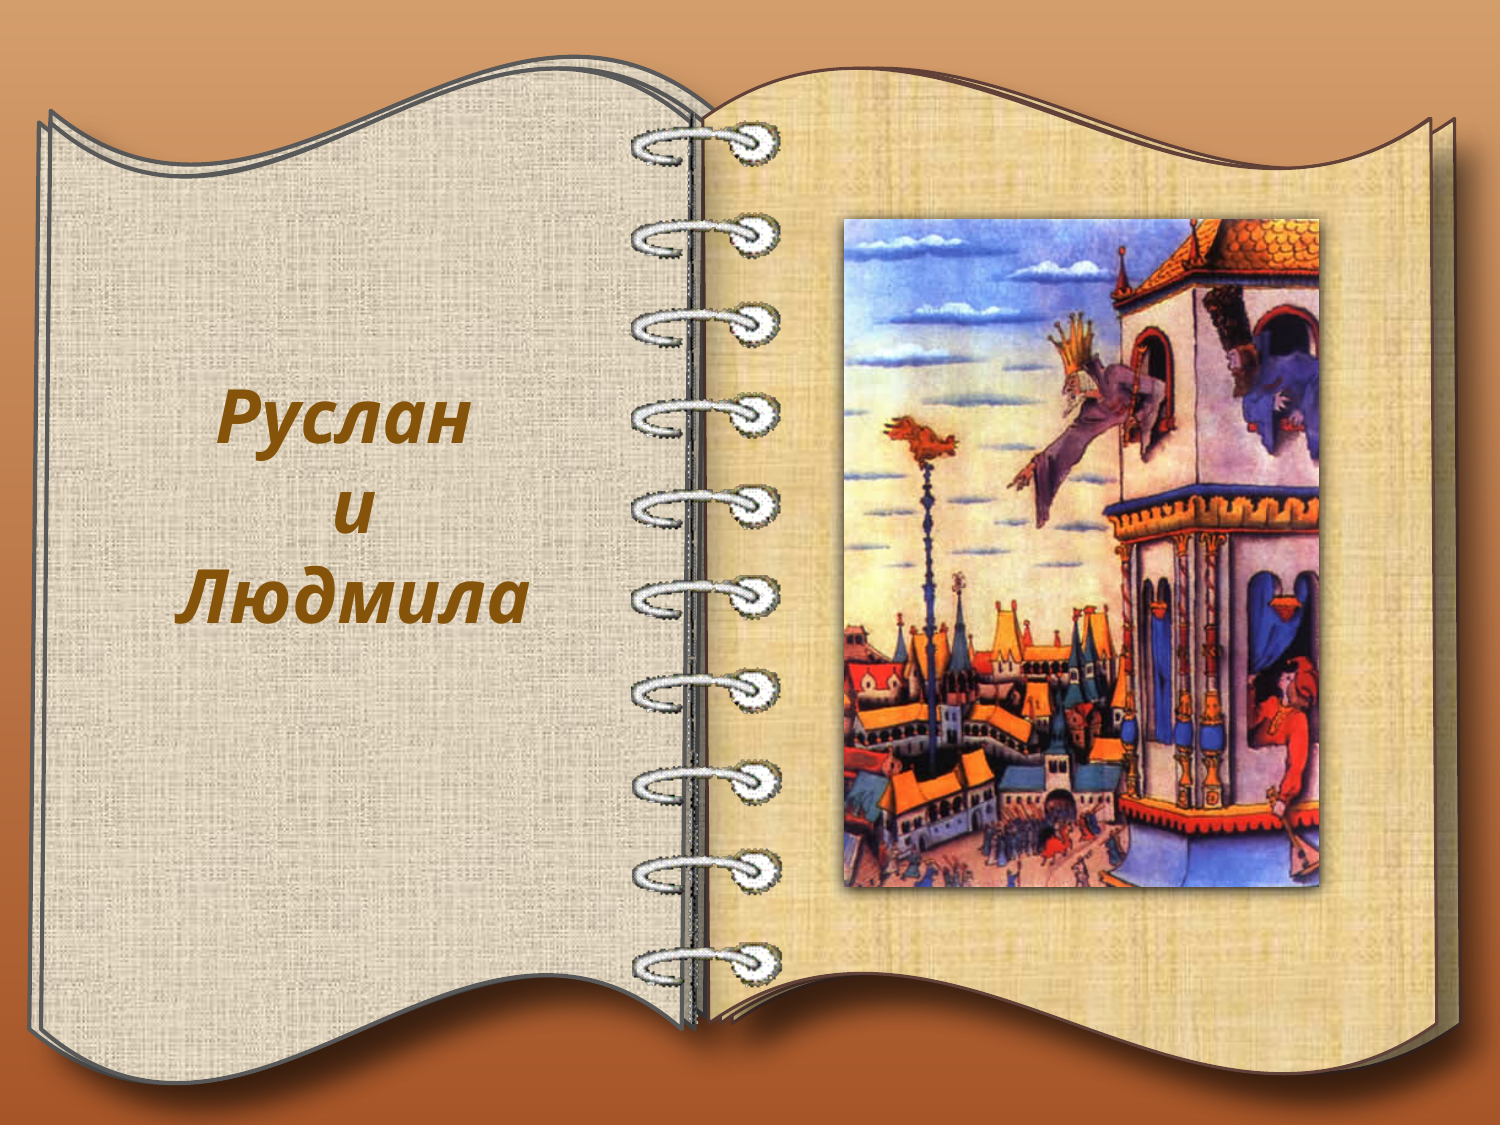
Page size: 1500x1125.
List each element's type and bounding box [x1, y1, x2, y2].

text_box [30, 57, 754, 1125]
picture [631, 113, 790, 1024]
text_box [762, 65, 1438, 1076]
text_box [1440, 65, 1461, 1076]
